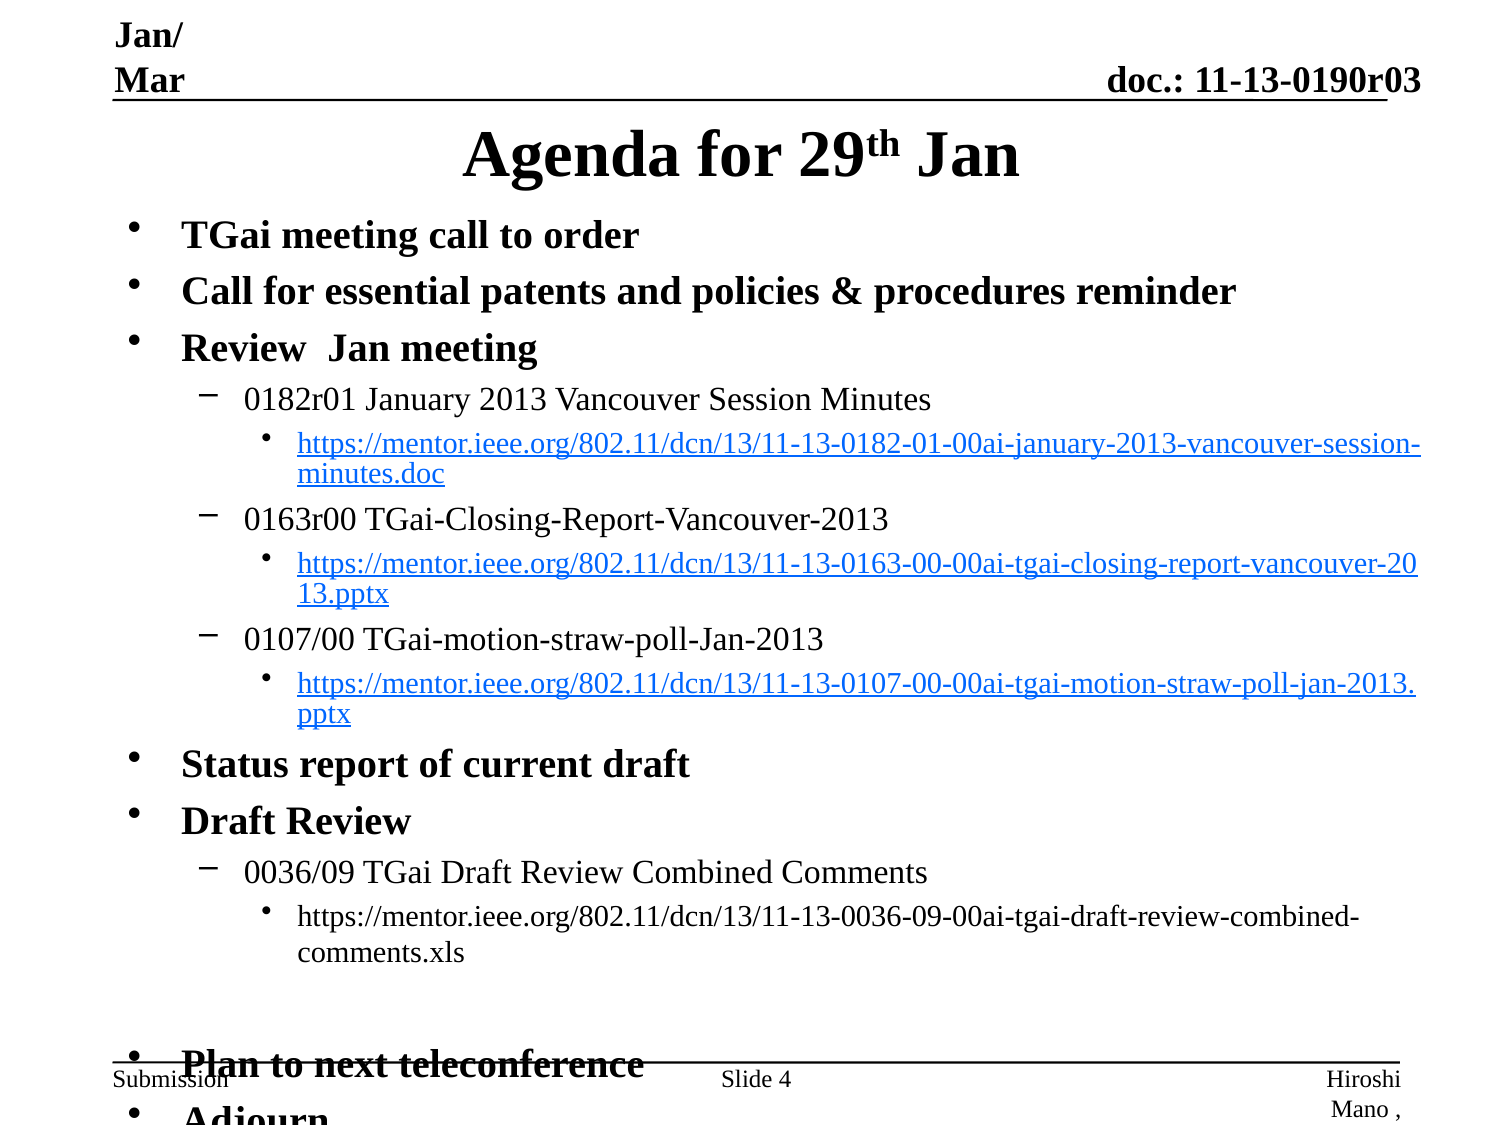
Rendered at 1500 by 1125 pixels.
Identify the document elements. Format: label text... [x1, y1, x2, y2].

slide_number Jan/Mar [114, 54, 224, 101]
title Agenda for 29th Jan [112, 112, 1388, 188]
footer Hiroshi Mano , ATRD Root,Lab [1324, 1061, 1402, 1093]
slide_number Slide 4 [712, 1061, 800, 1093]
list TGai meeting call to order Call for essential patents and policies & procedures reminder Review Jan meeting 0182r01 January 2013 Vancouver Session Minutes https://mentor.ieee.org/802.11/dcn/13/11-13-0182-01-00ai-january-2013-vancouver-session-minutes.doc 0163r00 TGai-Closing-Report-Vancouver-2013 https://mentor.ieee.org/802.11/dcn/13/11-13-0163-00-00ai-tgai-closing-report-vancouver-2013.pptx 0107/00 TGai-motion-straw-poll-Jan-2013 https://mentor.ieee.org/802.11/dcn/13/11-13-0107-00-00ai-tgai-motion-straw-poll-jan-2013.pptx Status report of current draft Draft Review 0036/09 TGai Draft Review Combined Comments https://mentor.ieee.org/802.11/dcn/13/11-13-0036-09-00ai-tgai-draft-review-combined-comments.xls Plan to next teleconference Adjourn [112, 199, 1438, 1063]
